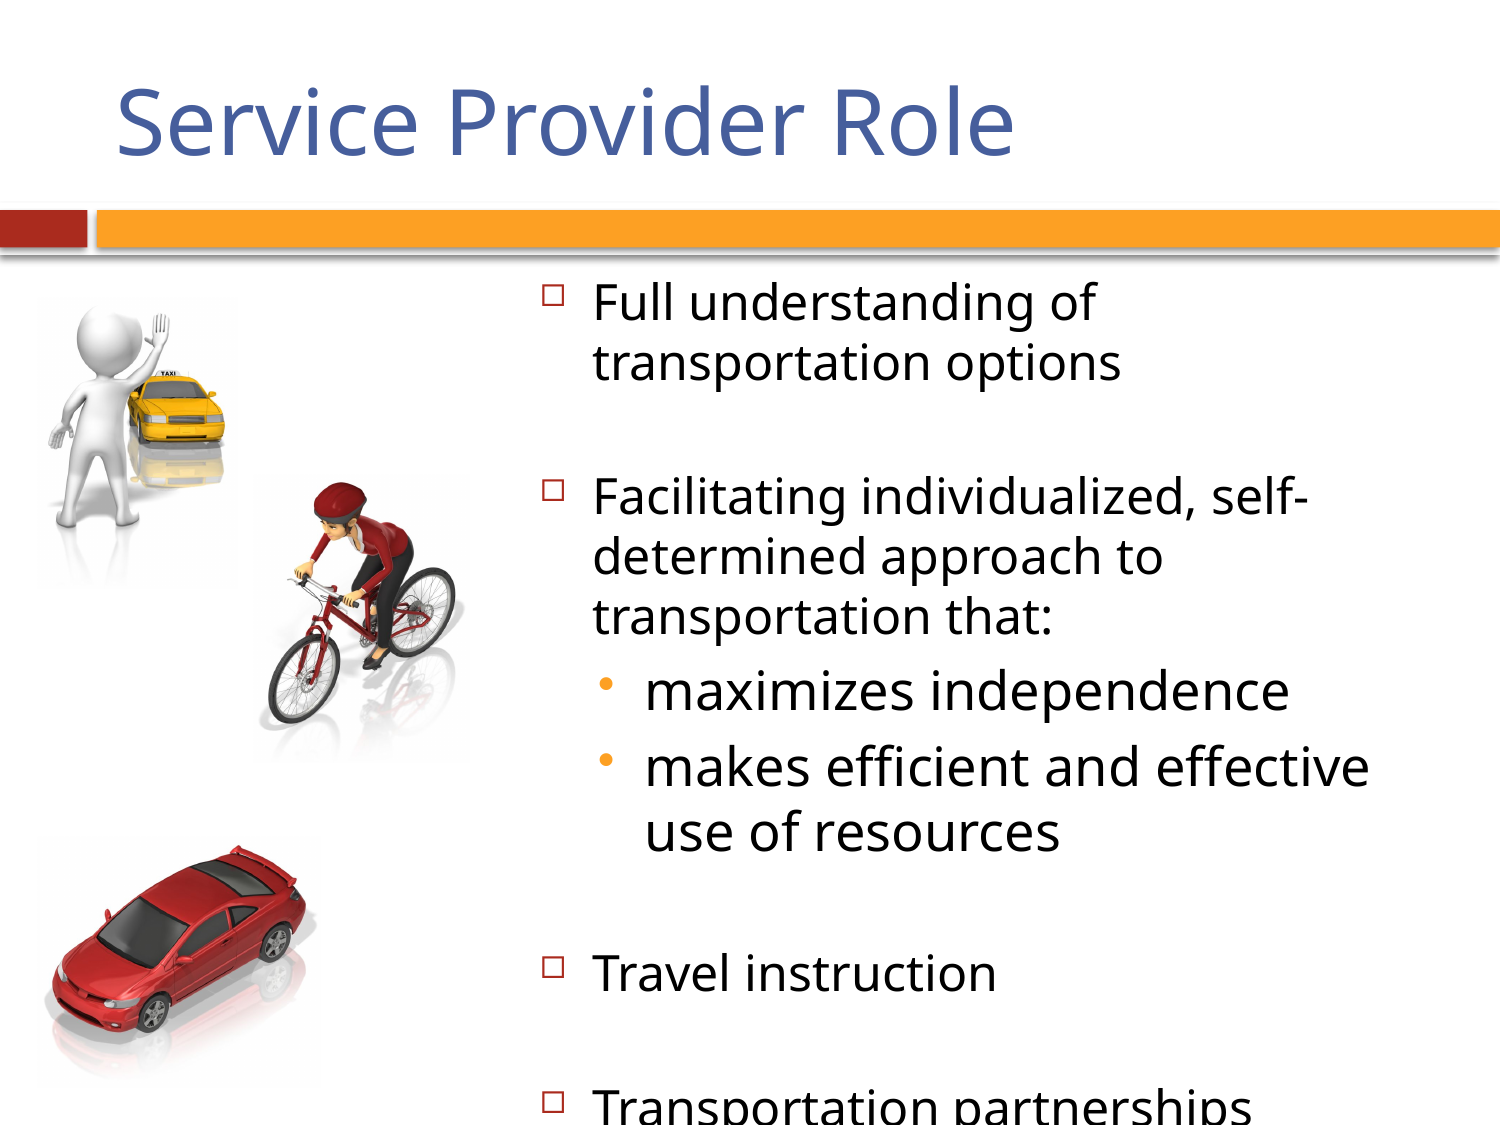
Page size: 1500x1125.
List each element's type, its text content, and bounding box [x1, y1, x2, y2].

picture [253, 474, 470, 763]
picture [37, 297, 238, 589]
list Full understanding of transportation options Facilitating individualized, self-determined approach to transportation that: maximizes independence makes efficient and effective use of resources Travel instruction Transportation partnerships [525, 262, 1463, 1125]
picture [37, 836, 321, 1088]
title Service Provider Role [100, 37, 1438, 200]
